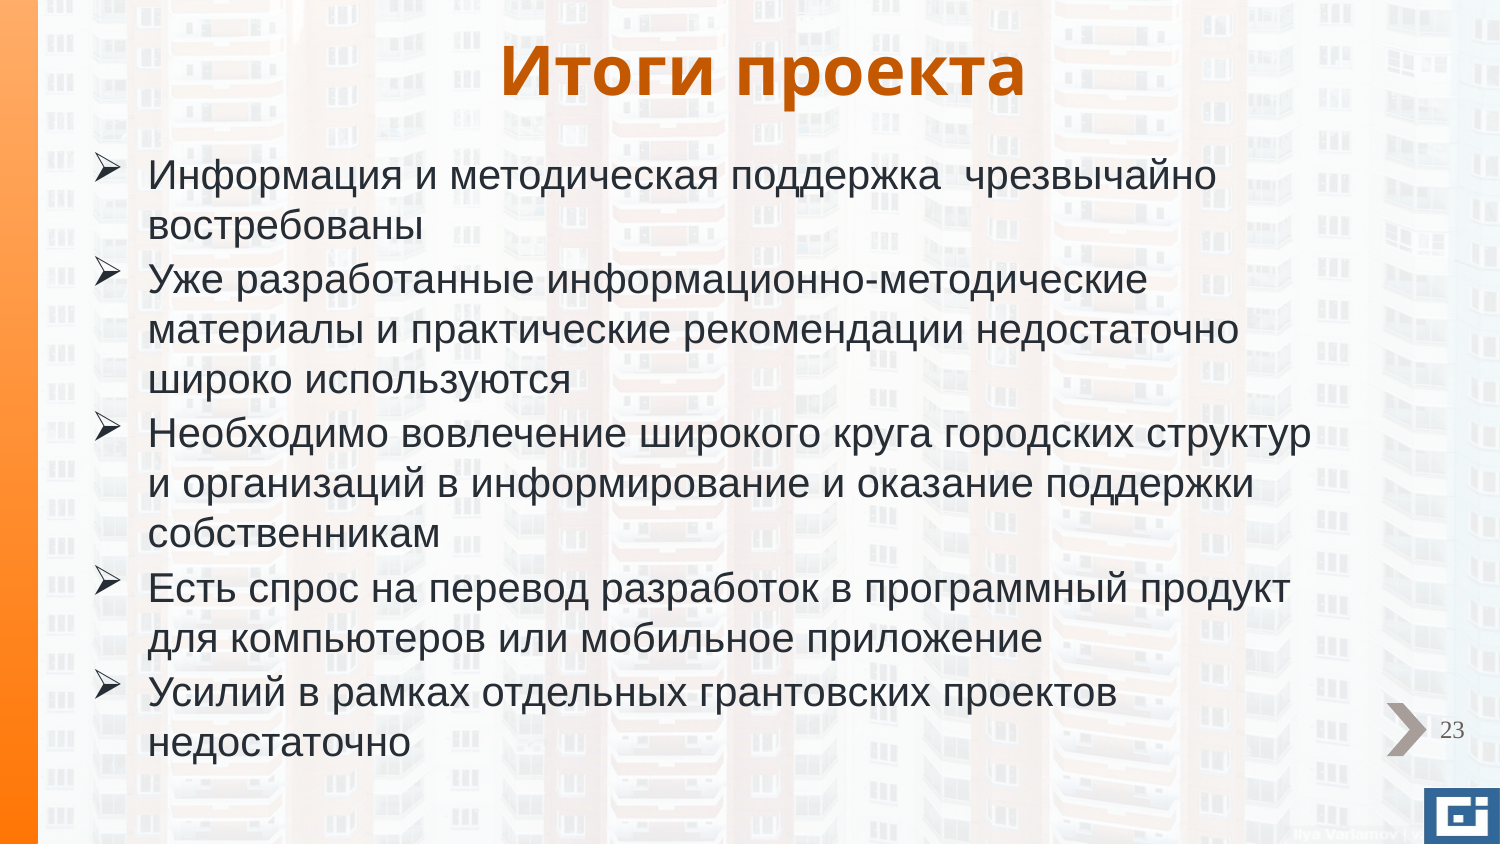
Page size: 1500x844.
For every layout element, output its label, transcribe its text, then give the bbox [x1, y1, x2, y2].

slide_number 23 [1425, 706, 1488, 752]
picture [1423, 786, 1500, 844]
text_box Итоги проекта [131, 14, 1396, 136]
text_box Информация и методическая поддержка чрезвычайно востребованы Уже разработанные информационно-методические материалы и практические рекомендации недостаточно широко используются Необходимо вовлечение широкого круга городских структур и организаций в информирование и оказание поддержки собственникам Есть спрос на перевод разработок в программный продукт для компьютеров или мобильное приложение Усилий в рамках отдельных грантовских проектов недостаточно [76, 140, 1353, 827]
